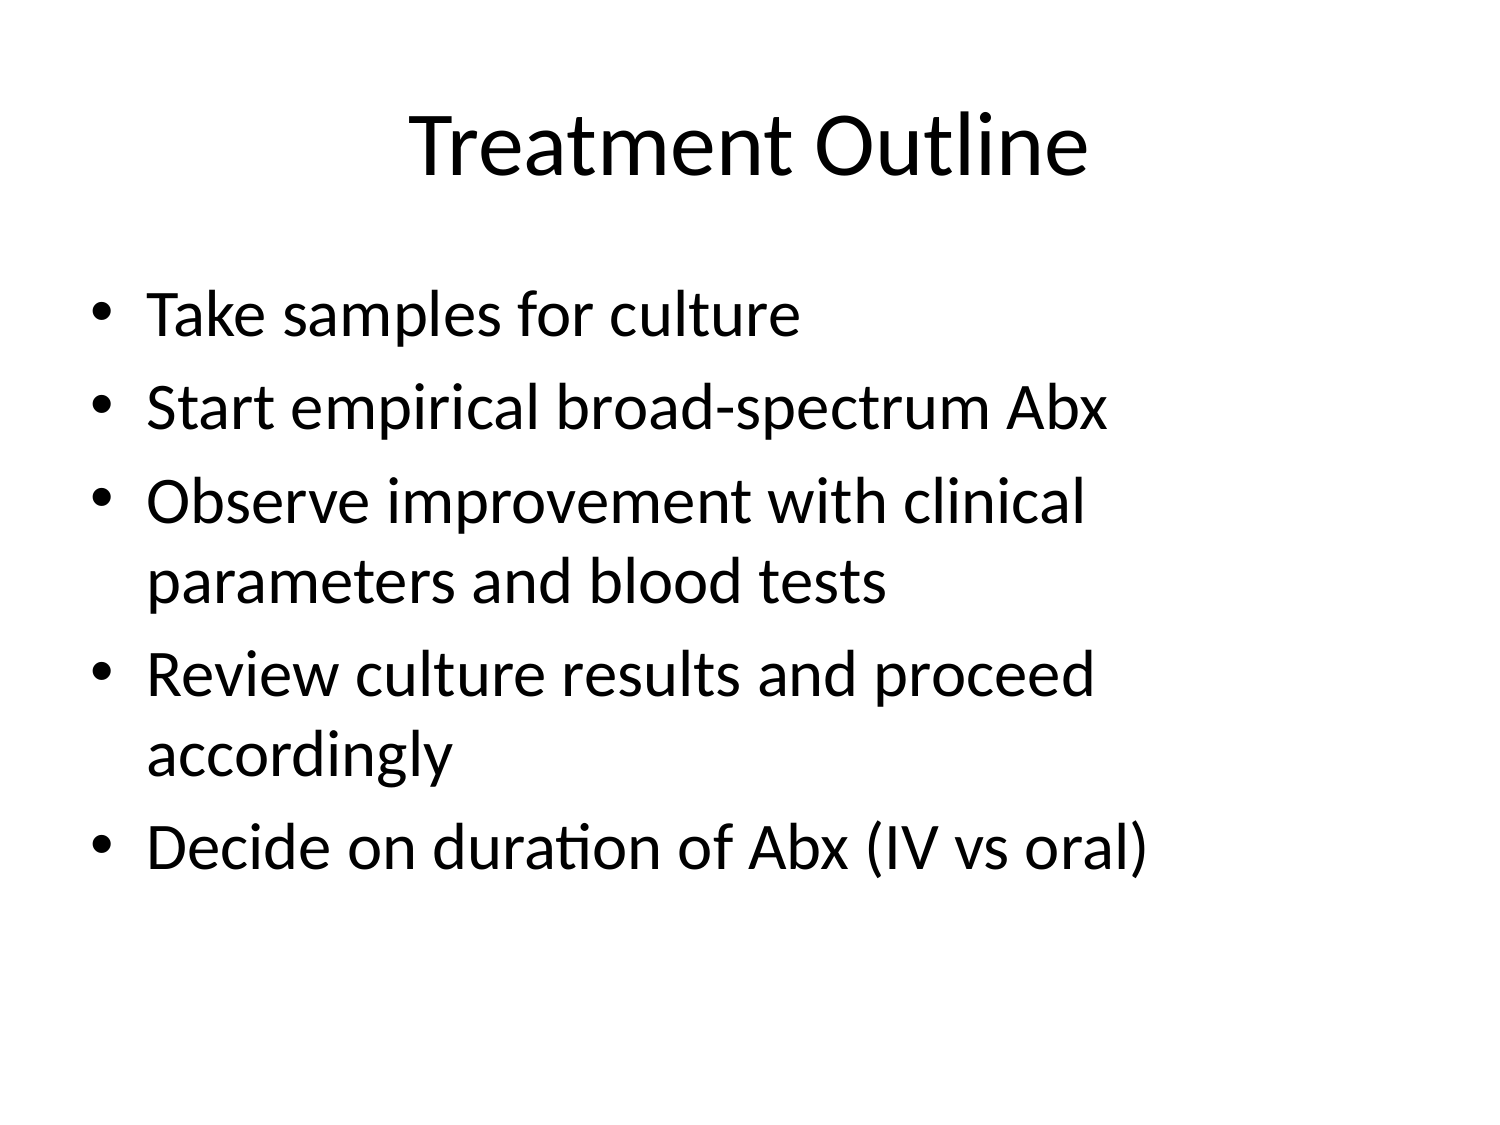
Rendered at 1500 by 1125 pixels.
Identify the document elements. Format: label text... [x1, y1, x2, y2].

title Treatment Outline [75, 45, 1425, 233]
list Take samples for culture Start empirical broad-spectrum Abx Observe improvement with clinical parameters and blood tests Review culture results and proceed accordingly Decide on duration of Abx (IV vs oral) [75, 262, 1425, 1005]
